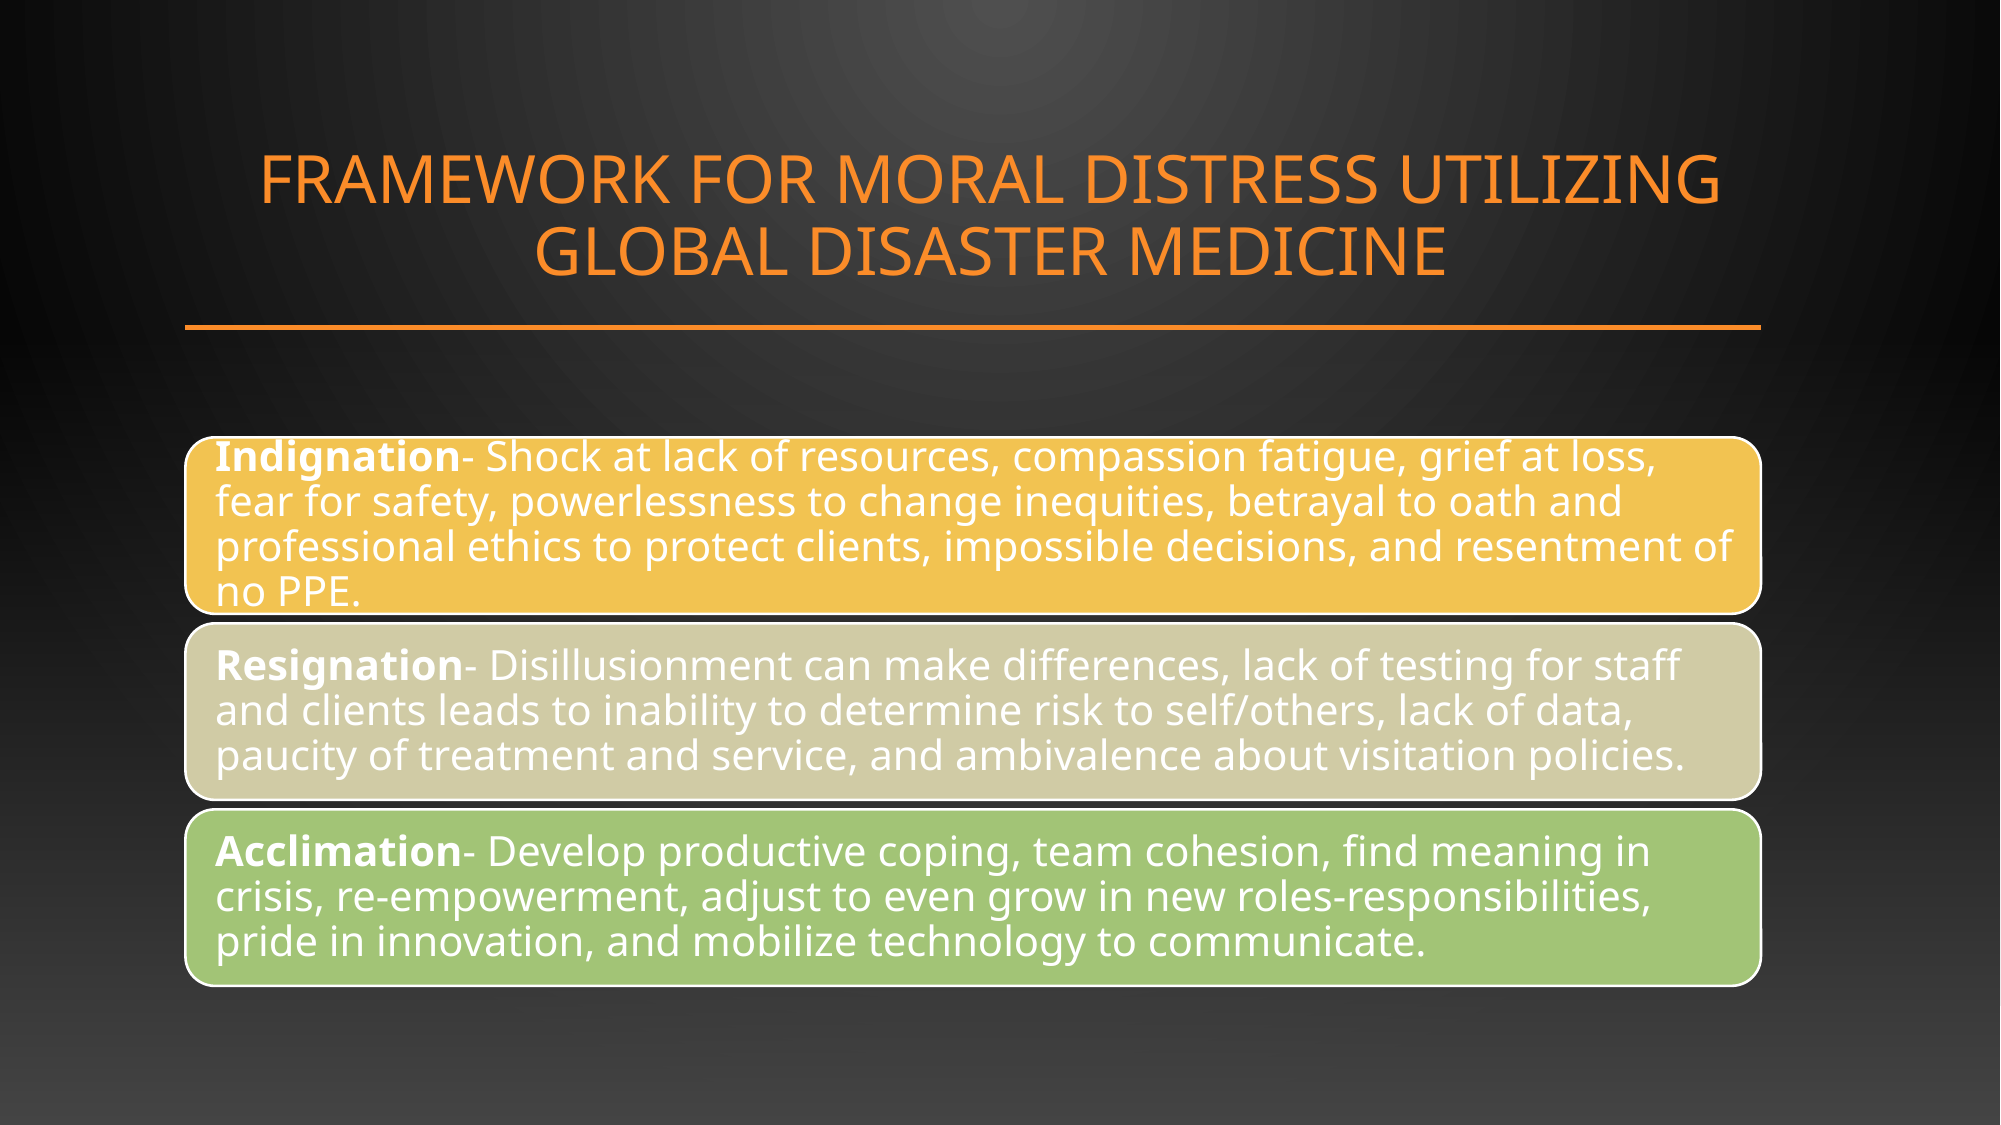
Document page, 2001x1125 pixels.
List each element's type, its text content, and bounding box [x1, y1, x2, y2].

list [185, 406, 1762, 1017]
text_box [0, 330, 2000, 1125]
text_box [0, 0, 2000, 330]
title Framework for moral distress utilizing global disaster medicine [238, 131, 1763, 305]
